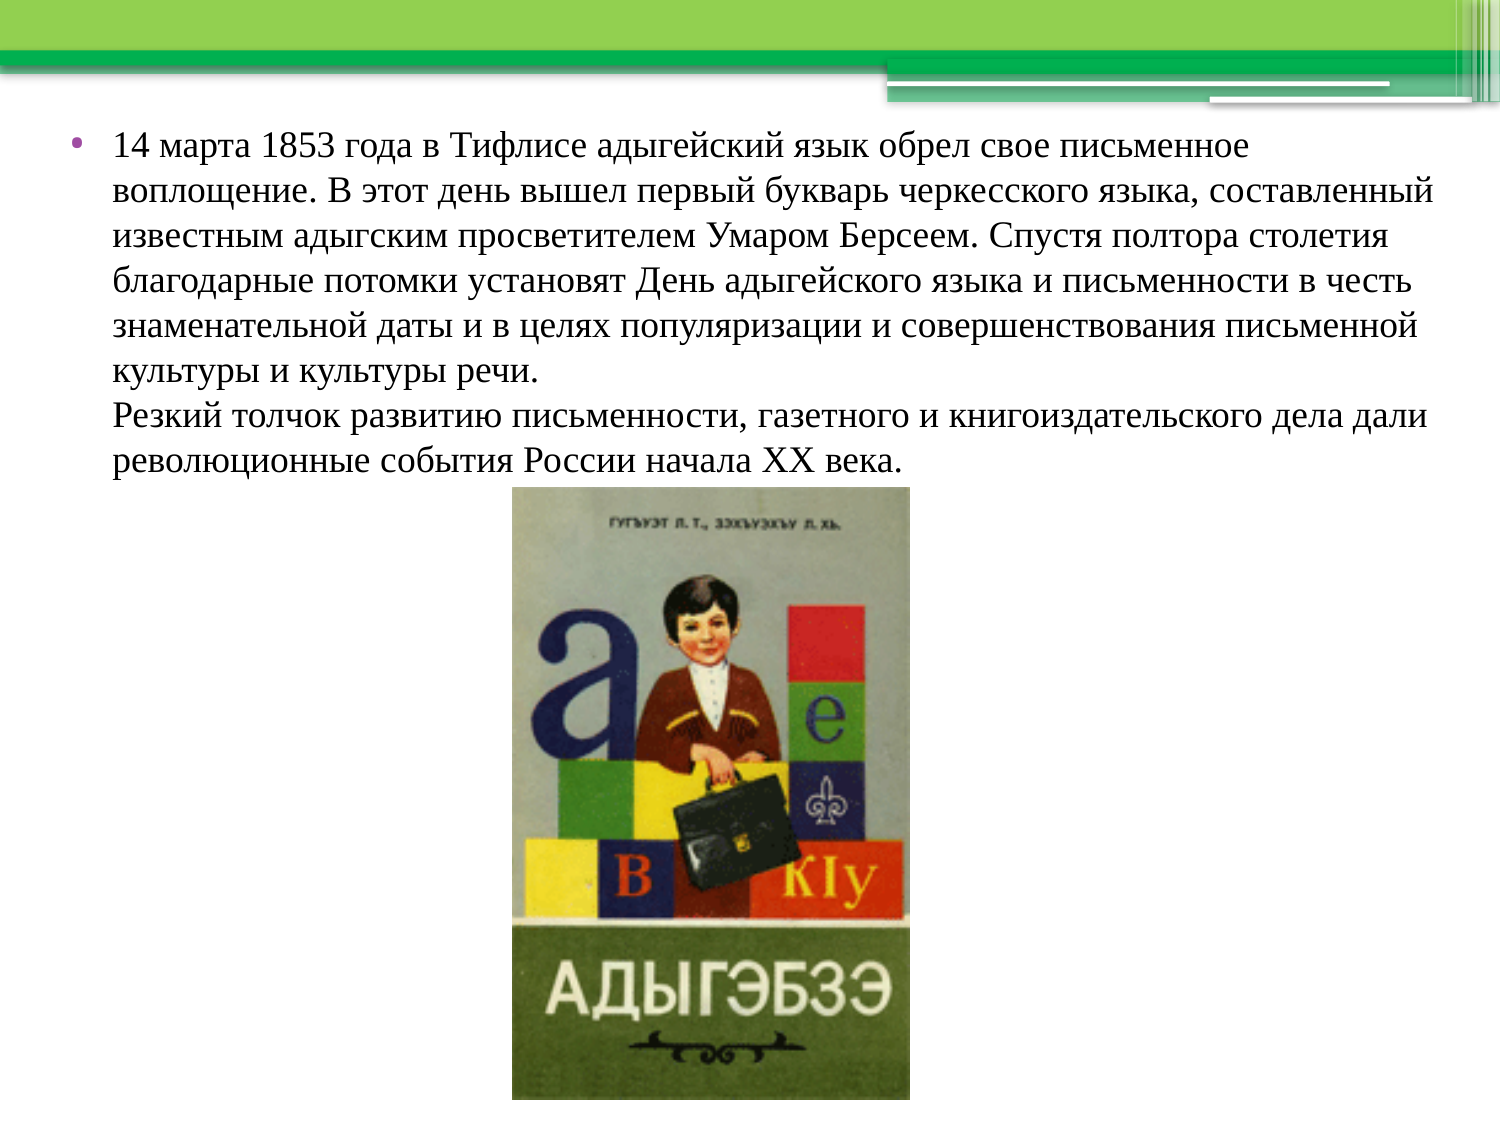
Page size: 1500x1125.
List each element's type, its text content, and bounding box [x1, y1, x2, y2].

picture [512, 487, 910, 1101]
list 14 марта 1853 года в Тифлисе адыгейский язык обрел свое письменное воплощение. В этот день вышел первый букварь черкесского языка, составленный известным адыгским просветителем Умаром Берсеем. Спустя полтора столетия благодарные потомки установят День адыгейского языка и письменности в честь знаменательной даты и в целях популяризации и совершенствования письменной культуры и культуры речи. Резкий толчок развитию письменности, газетного и книгоиздательского дела дали революционные события России начала ХХ века. [37, 112, 1475, 525]
